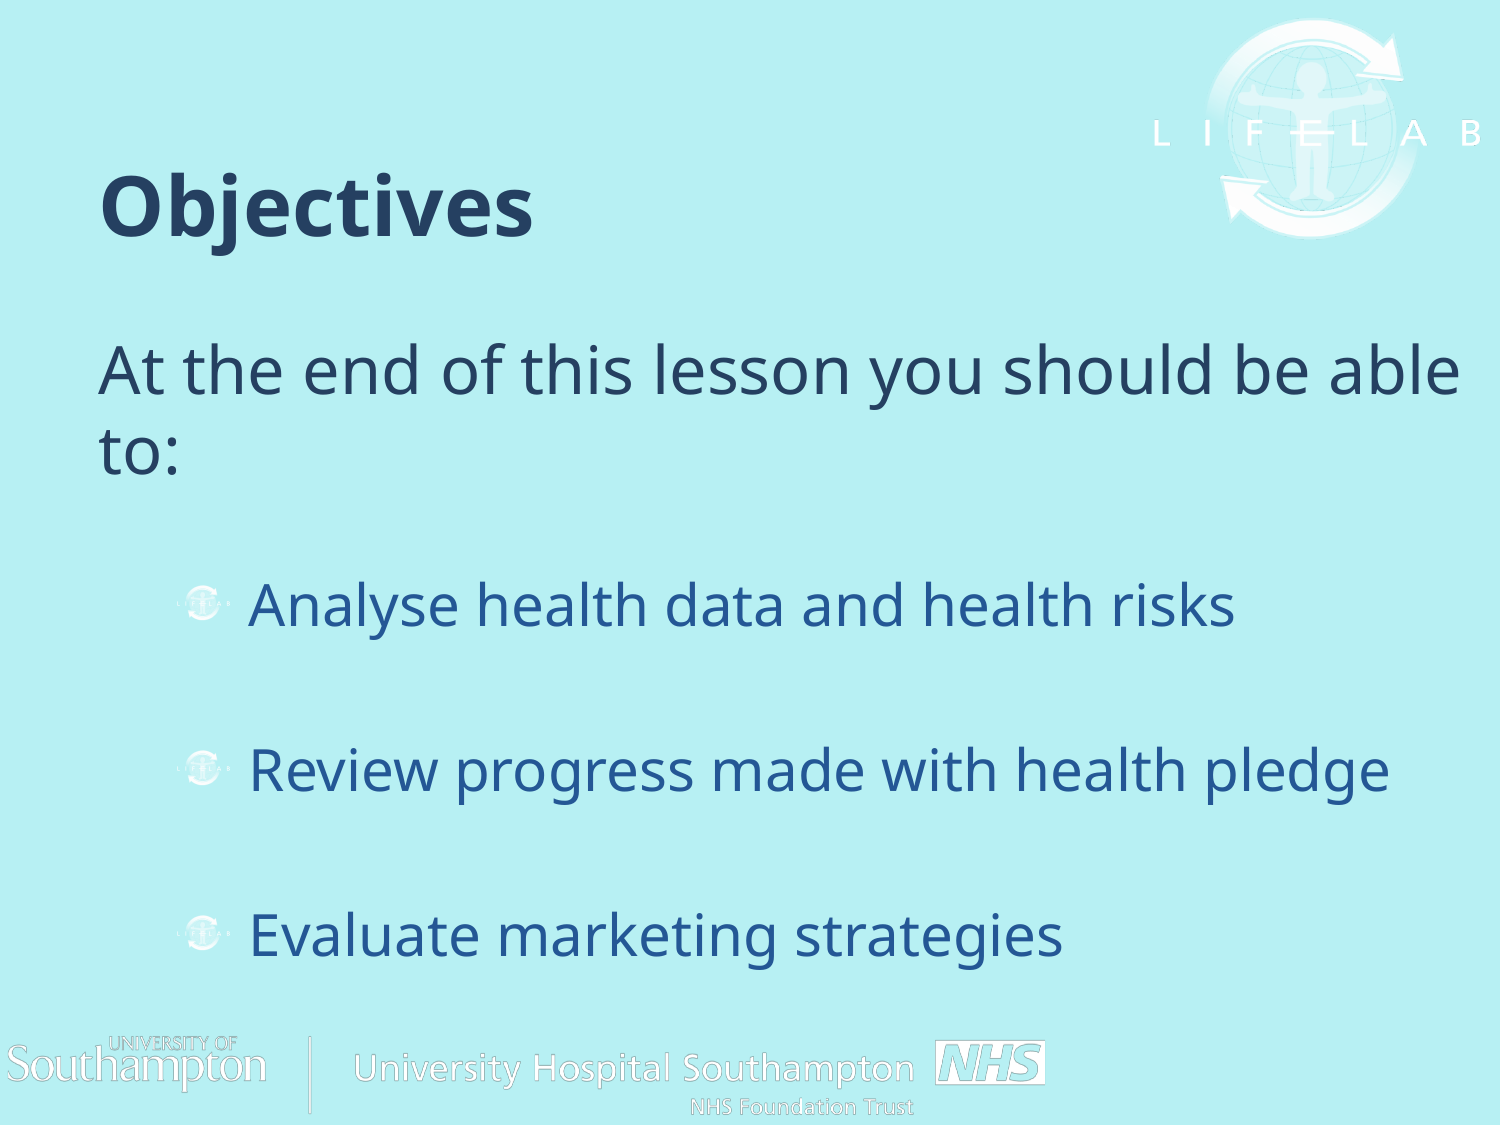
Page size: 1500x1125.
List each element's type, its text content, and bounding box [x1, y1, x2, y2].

picture [1128, 0, 1500, 145]
picture [173, 582, 233, 624]
picture [5, 1023, 1046, 1118]
picture [173, 912, 233, 954]
text_box Objectives At the end of this lesson you should be able to: Analyse health data and health risks Review progress made with health pledge Evaluate marketing strategies [83, 145, 1500, 1058]
picture [173, 747, 233, 789]
